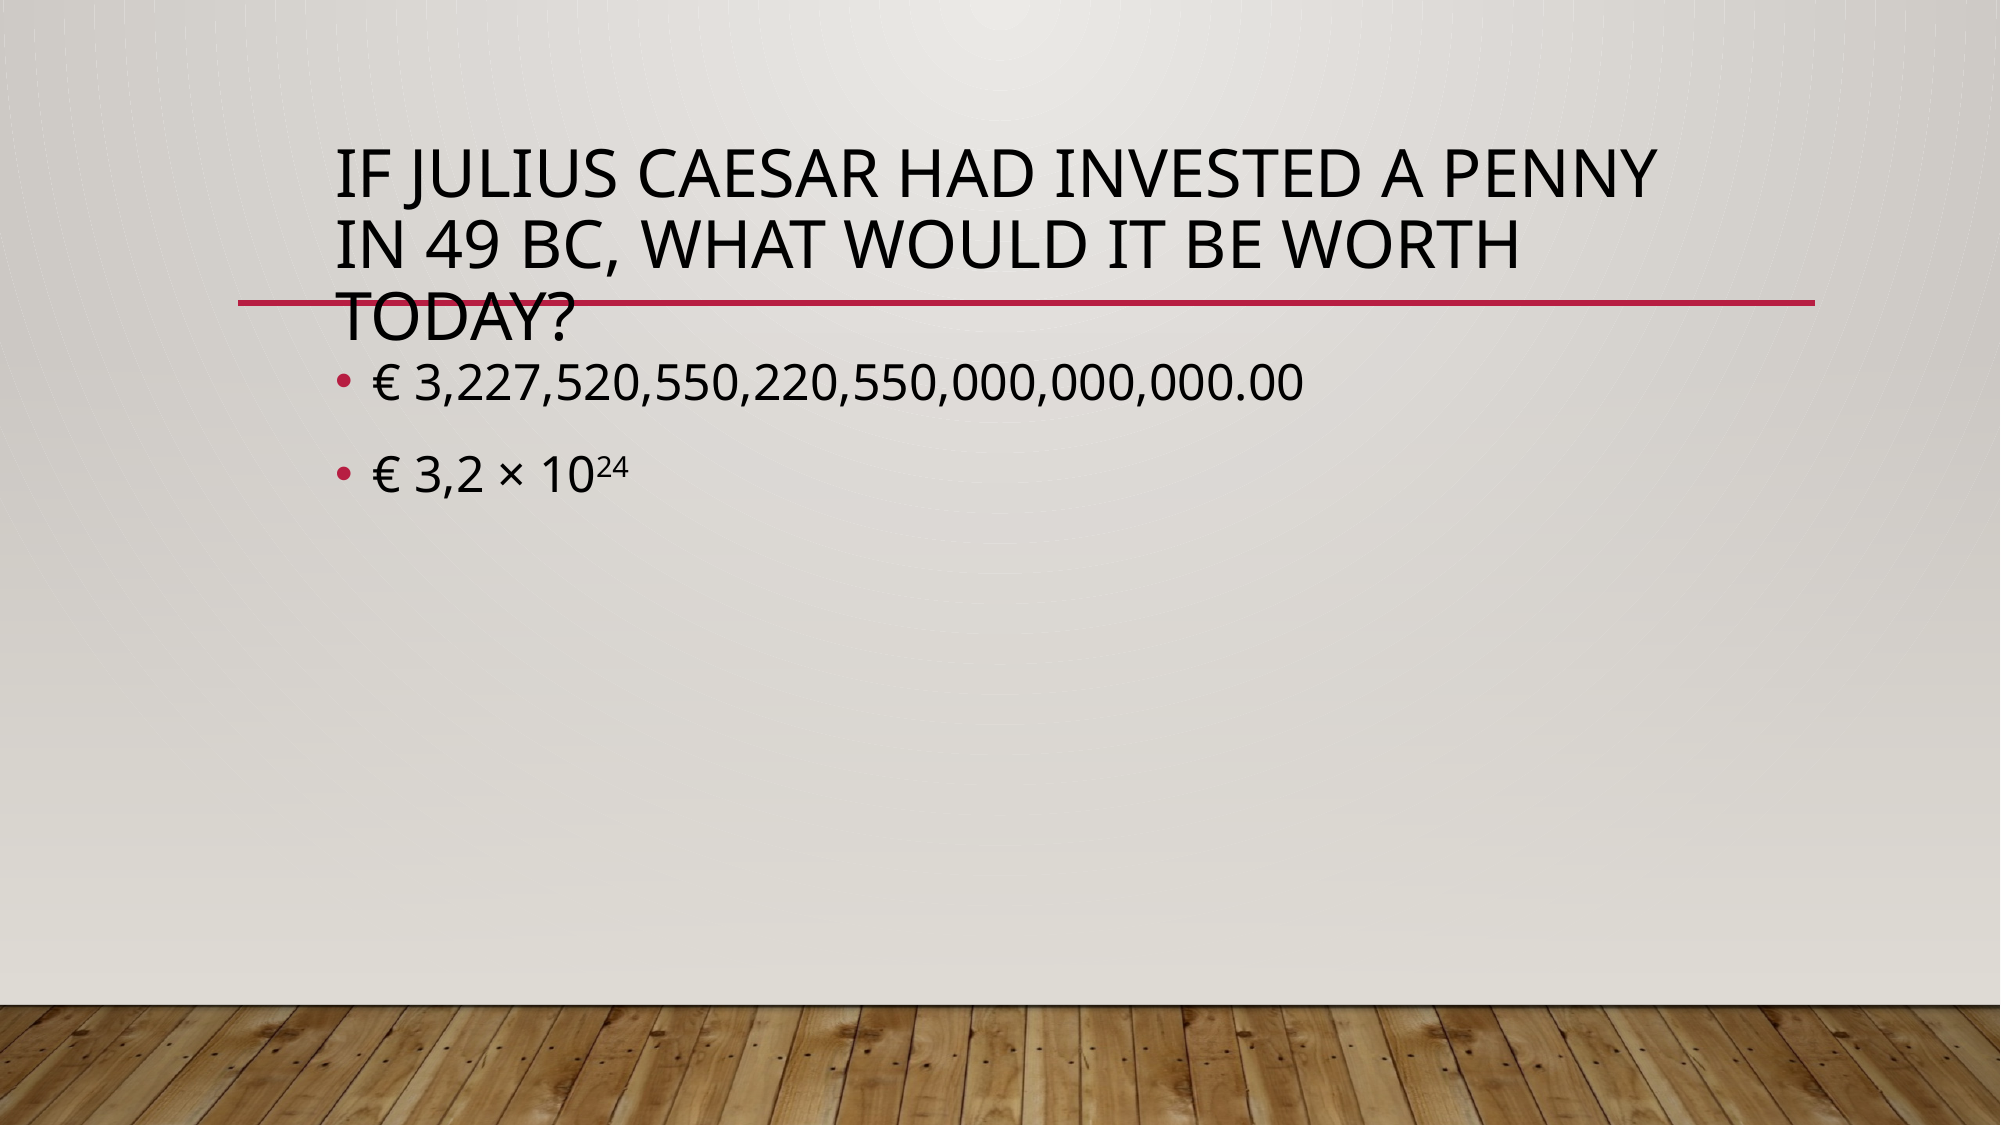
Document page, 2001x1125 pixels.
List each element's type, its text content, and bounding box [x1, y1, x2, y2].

list € 3,227,520,550,220,550,000,000,000.00 € 3,2 × 1024 [320, 330, 1729, 897]
title If Julius Caesar had invested a penny in 49 BC, what would it be worth today? [320, 131, 1729, 305]
picture [0, 1005, 2000, 1125]
